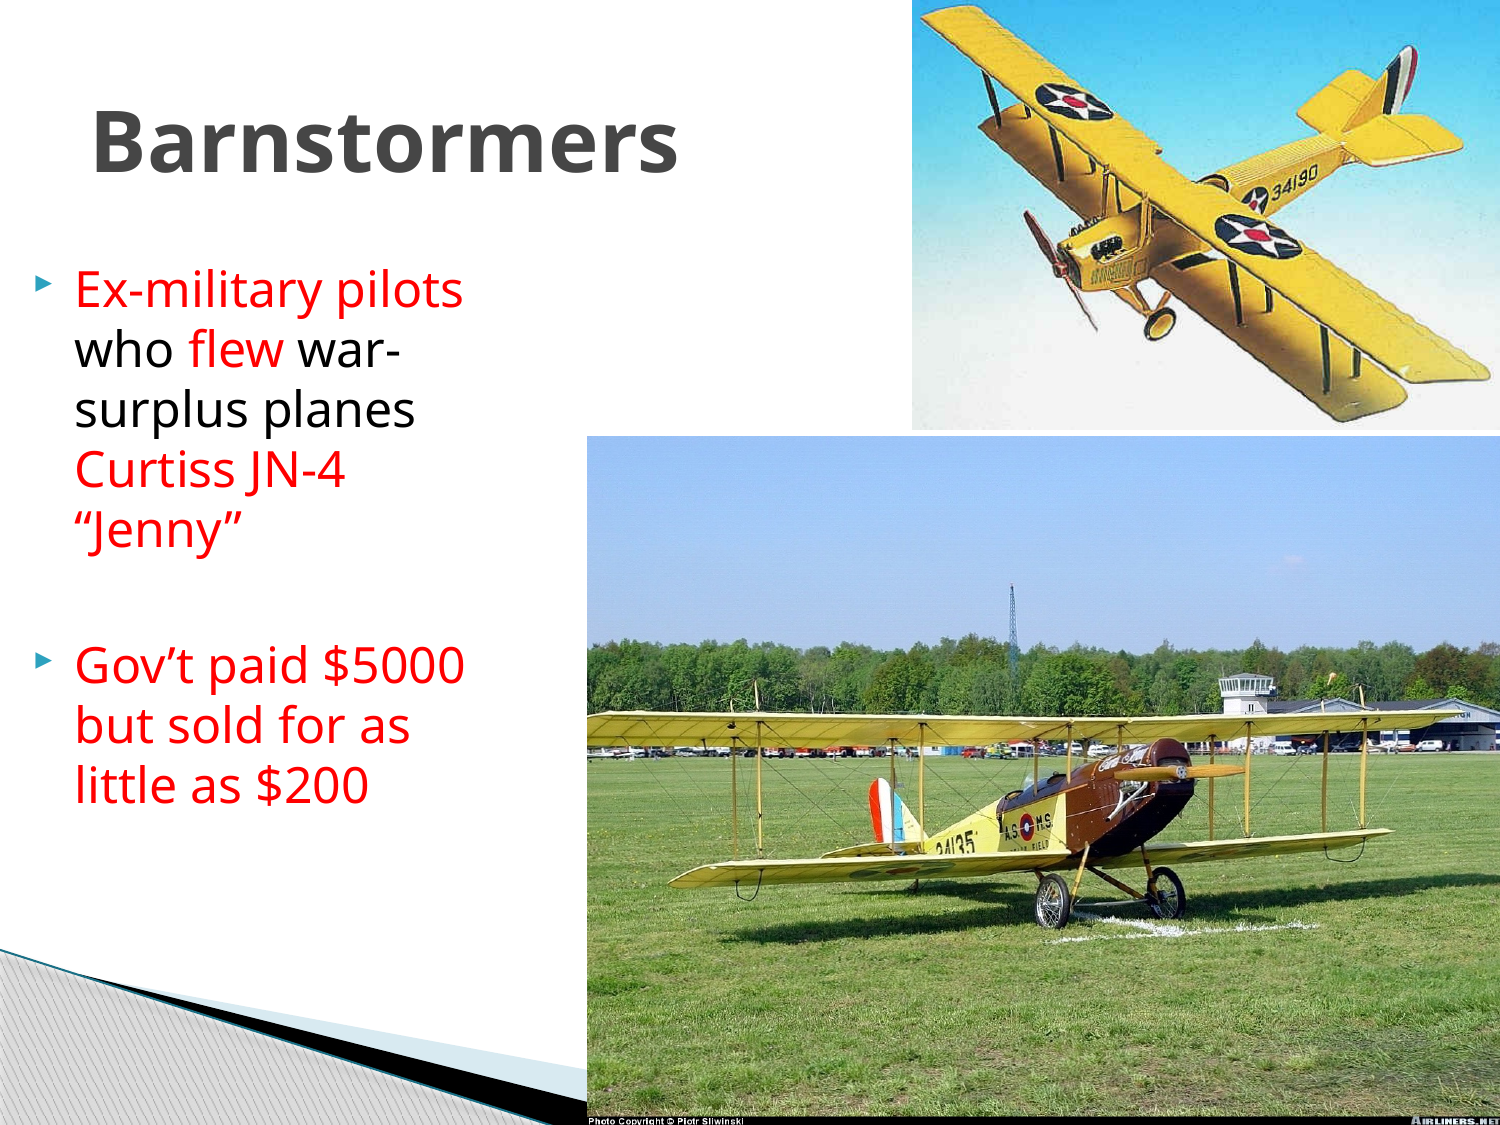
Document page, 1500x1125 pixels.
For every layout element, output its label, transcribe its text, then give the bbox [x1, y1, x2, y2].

picture [912, 0, 1500, 430]
list Ex-military pilots who flew war-surplus planes Curtiss JN-4 “Jenny” Gov’t paid $5000 but sold for as little as $200 [0, 249, 513, 950]
picture [587, 436, 1500, 1125]
title Barnstormers [75, 45, 906, 233]
